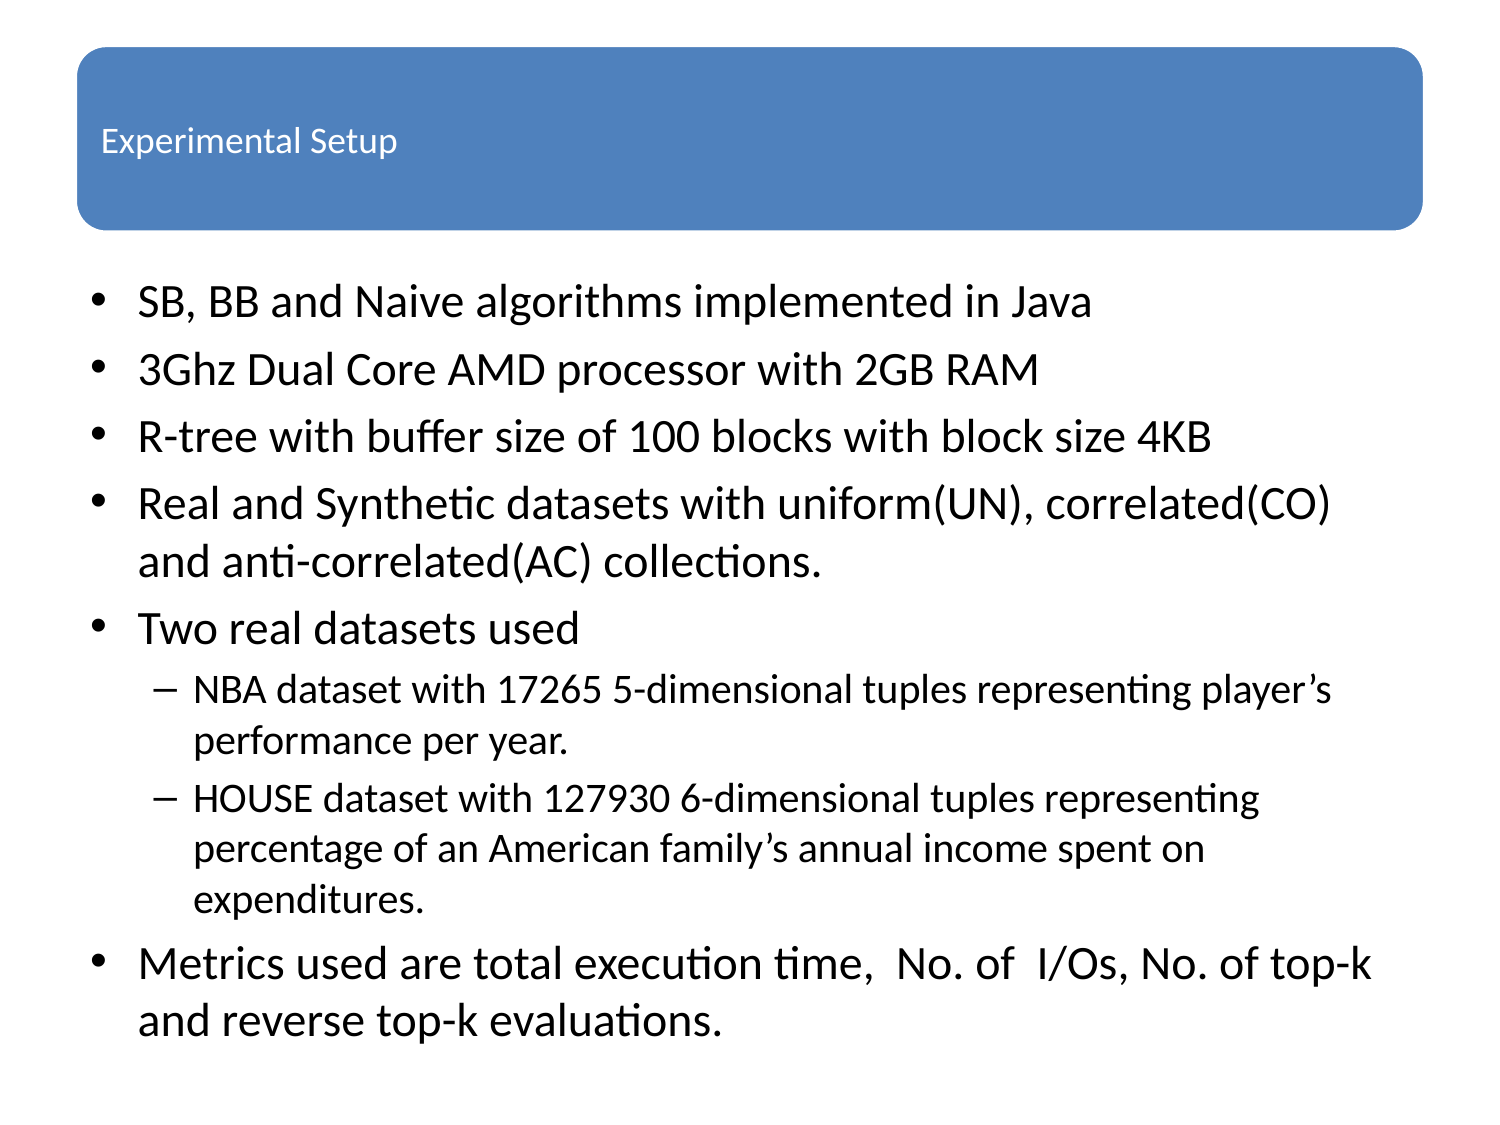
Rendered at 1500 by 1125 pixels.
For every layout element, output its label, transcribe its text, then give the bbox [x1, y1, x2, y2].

list SB, BB and Naive algorithms implemented in Java 3Ghz Dual Core AMD processor with 2GB RAM R-tree with buffer size of 100 blocks with block size 4KB Real and Synthetic datasets with uniform(UN), correlated(CO) and anti-correlated(AC) collections. Two real datasets used NBA dataset with 17265 5-dimensional tuples representing player’s performance per year. HOUSE dataset with 127930 6-dimensional tuples representing percentage of an American family’s annual income spent on expenditures. Metrics used are total execution time, No. of I/Os, No. of top-k and reverse top-k evaluations. [75, 262, 1425, 1063]
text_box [74, 44, 1426, 233]
